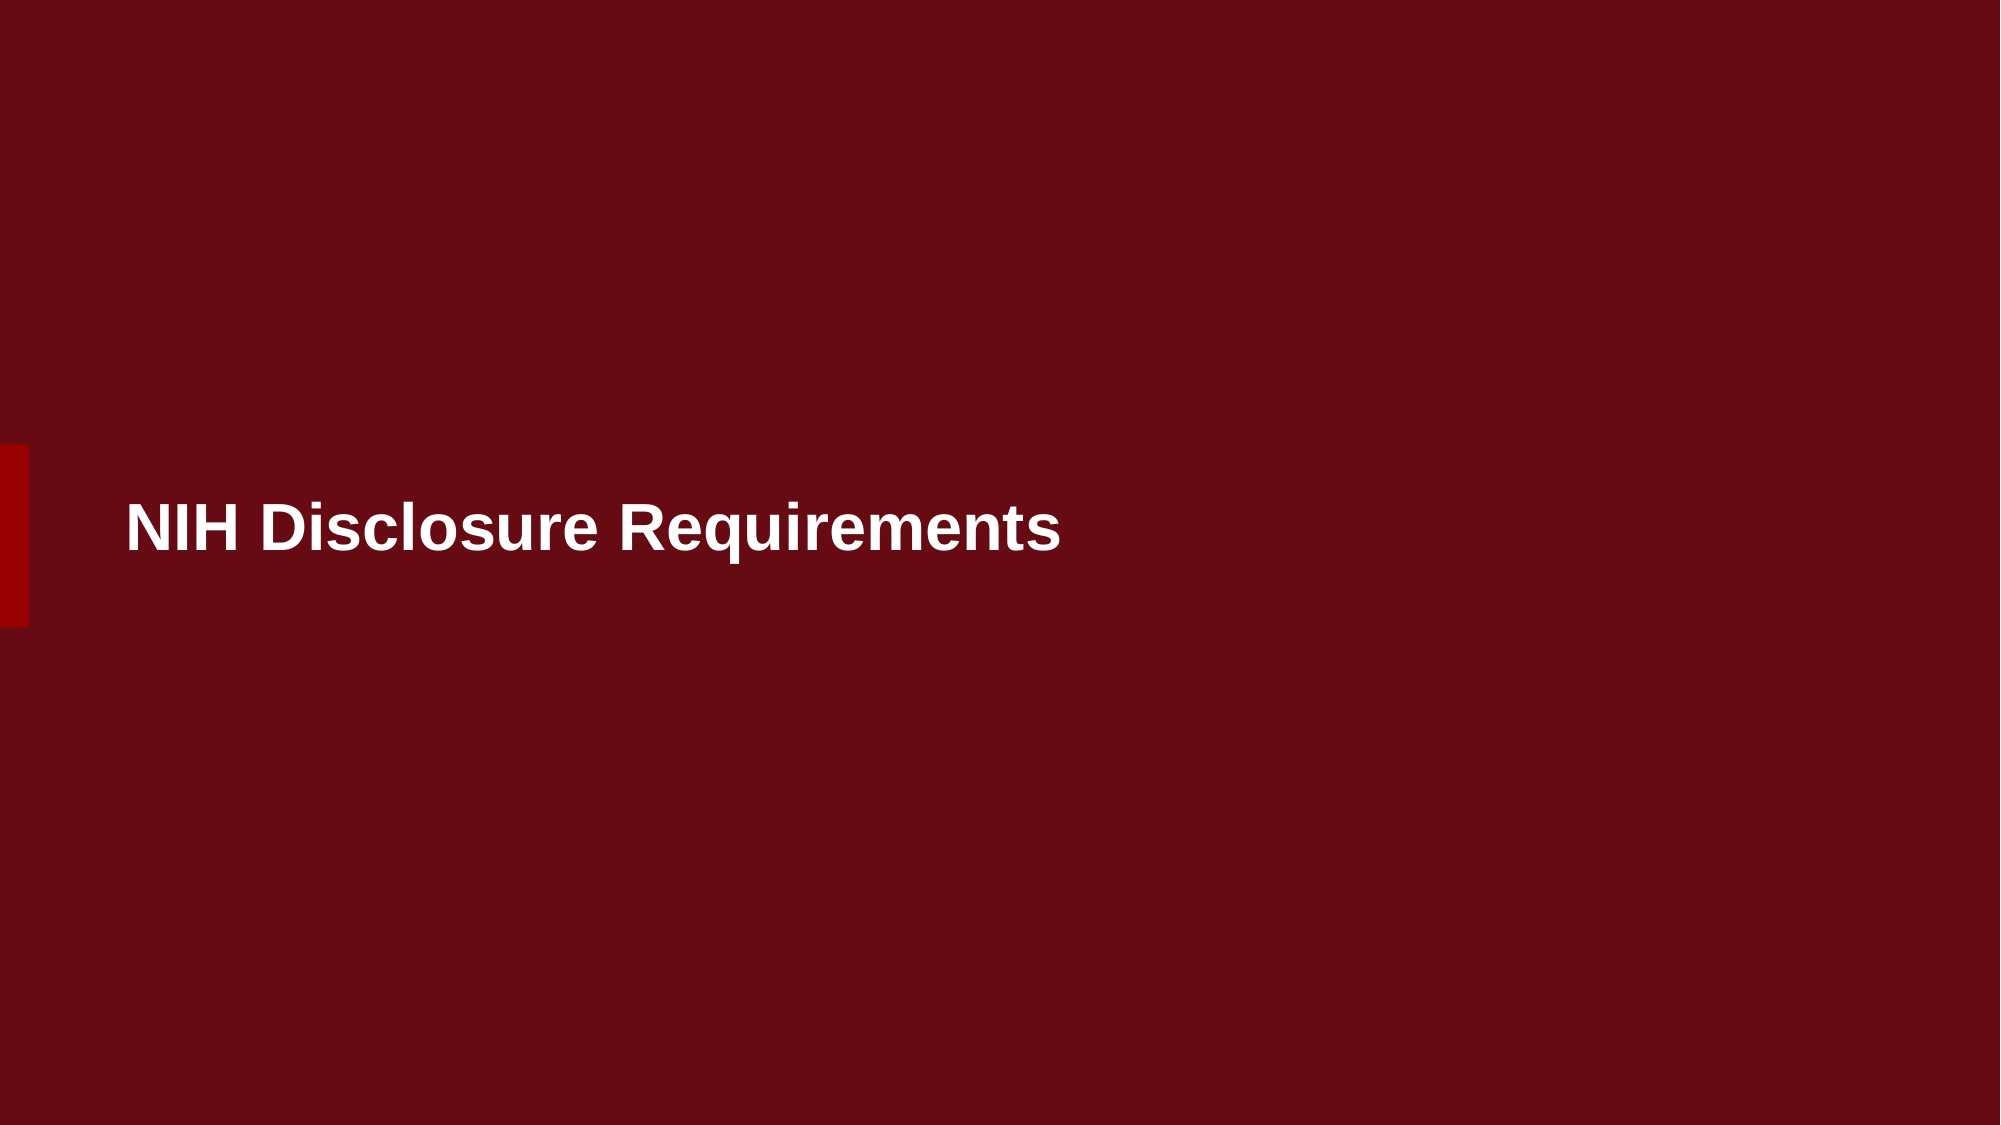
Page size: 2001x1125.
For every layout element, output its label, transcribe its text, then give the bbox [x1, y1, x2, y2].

title NIH Disclosure Requirements [110, 497, 1887, 642]
